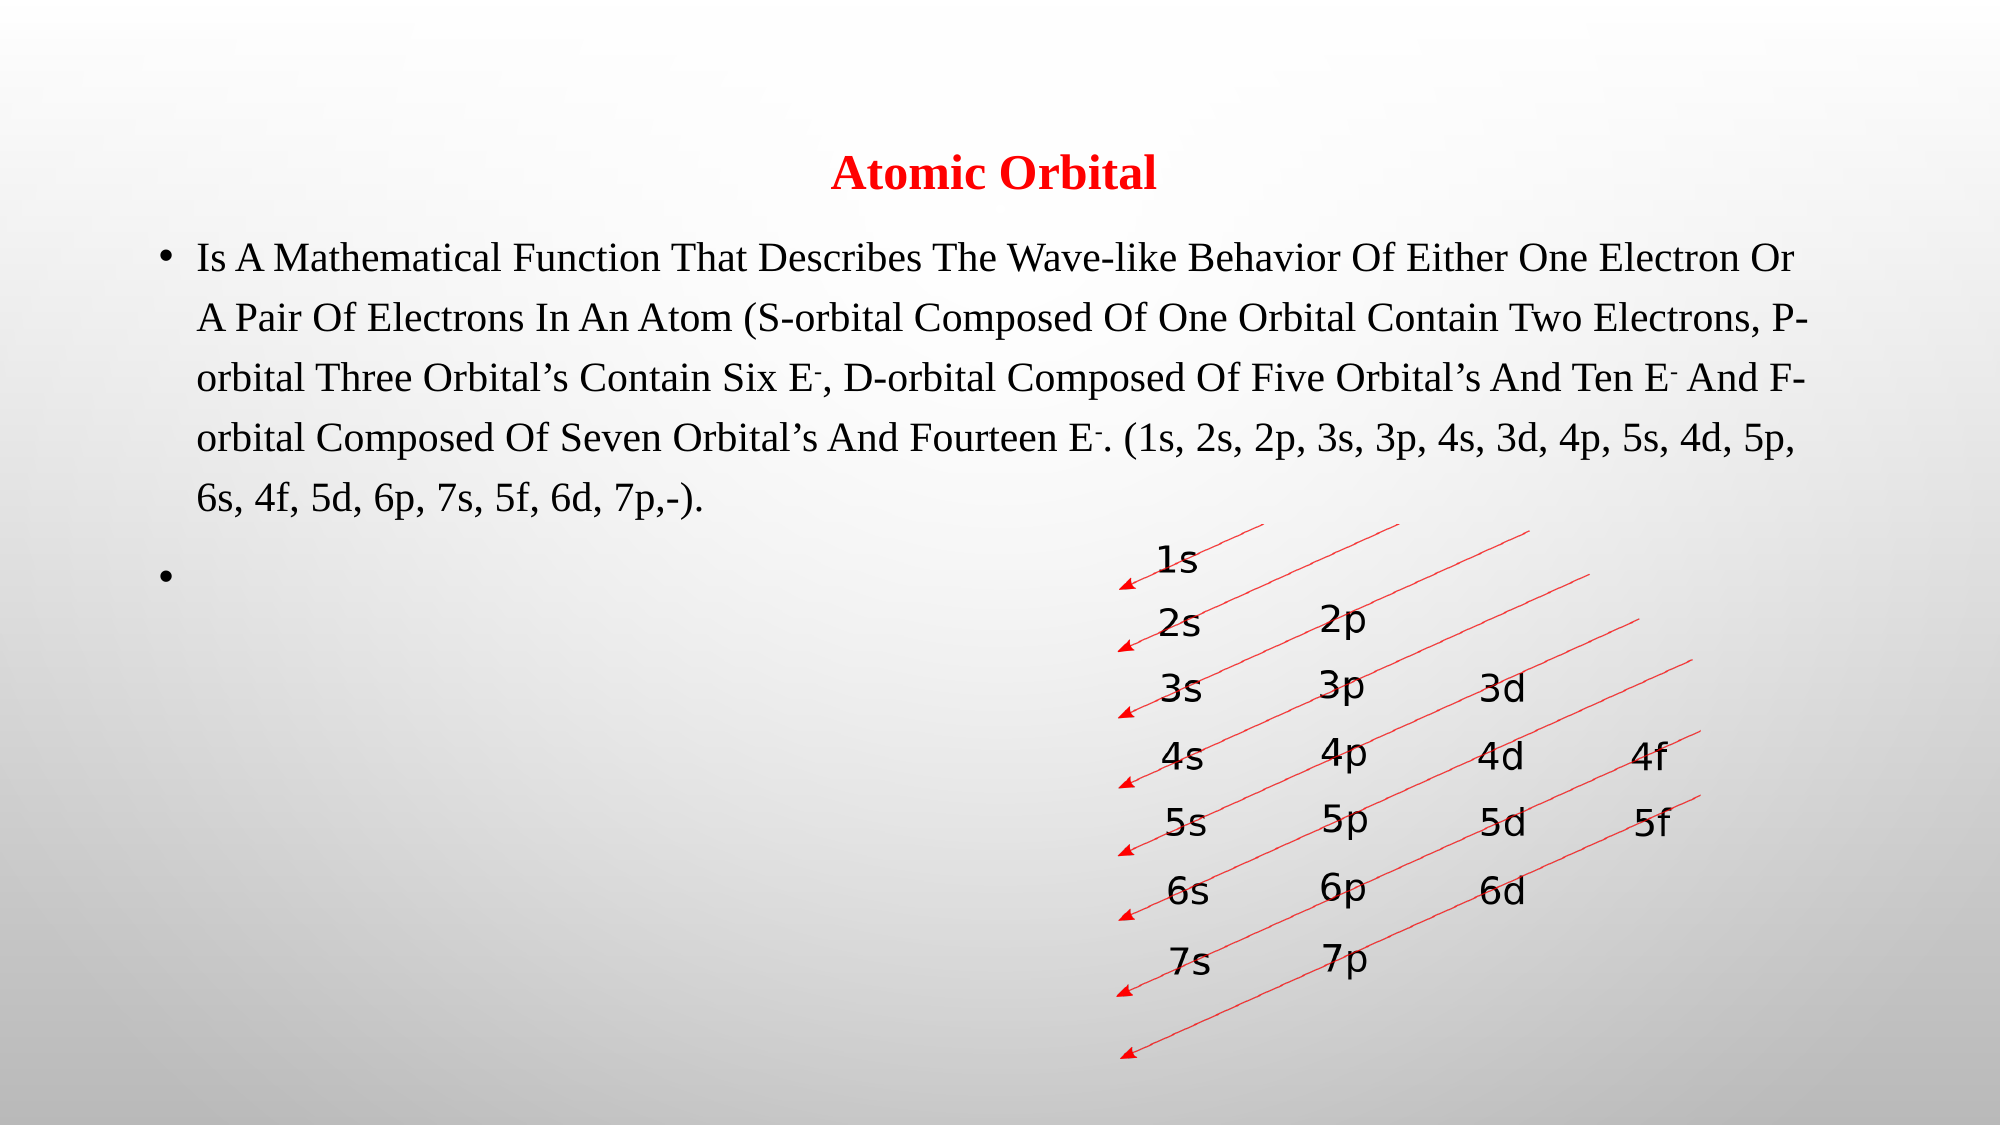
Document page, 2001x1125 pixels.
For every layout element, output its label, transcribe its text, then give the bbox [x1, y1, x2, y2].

list Atomic Orbital Is A Mathematical Function That Describes The Wave-like Behavior Of Either One Electron Or A Pair Of Electrons In An Atom (S-orbital Composed Of One Orbital Contain Two Electrons, P-orbital Three Orbital’s Contain Six E-, D-orbital Composed Of Five Orbital’s And Ten E- And F-orbital Composed Of Seven Orbital’s And Fourteen E-. (1s, 2s, 2p, 3s, 3p, 4s, 3d, 4p, 5s, 4d, 5p, 6s, 4f, 5d, 6p, 7s, 5f, 6d, 7p,-). [143, 119, 1845, 682]
picture [0, 0, 2000, 1125]
